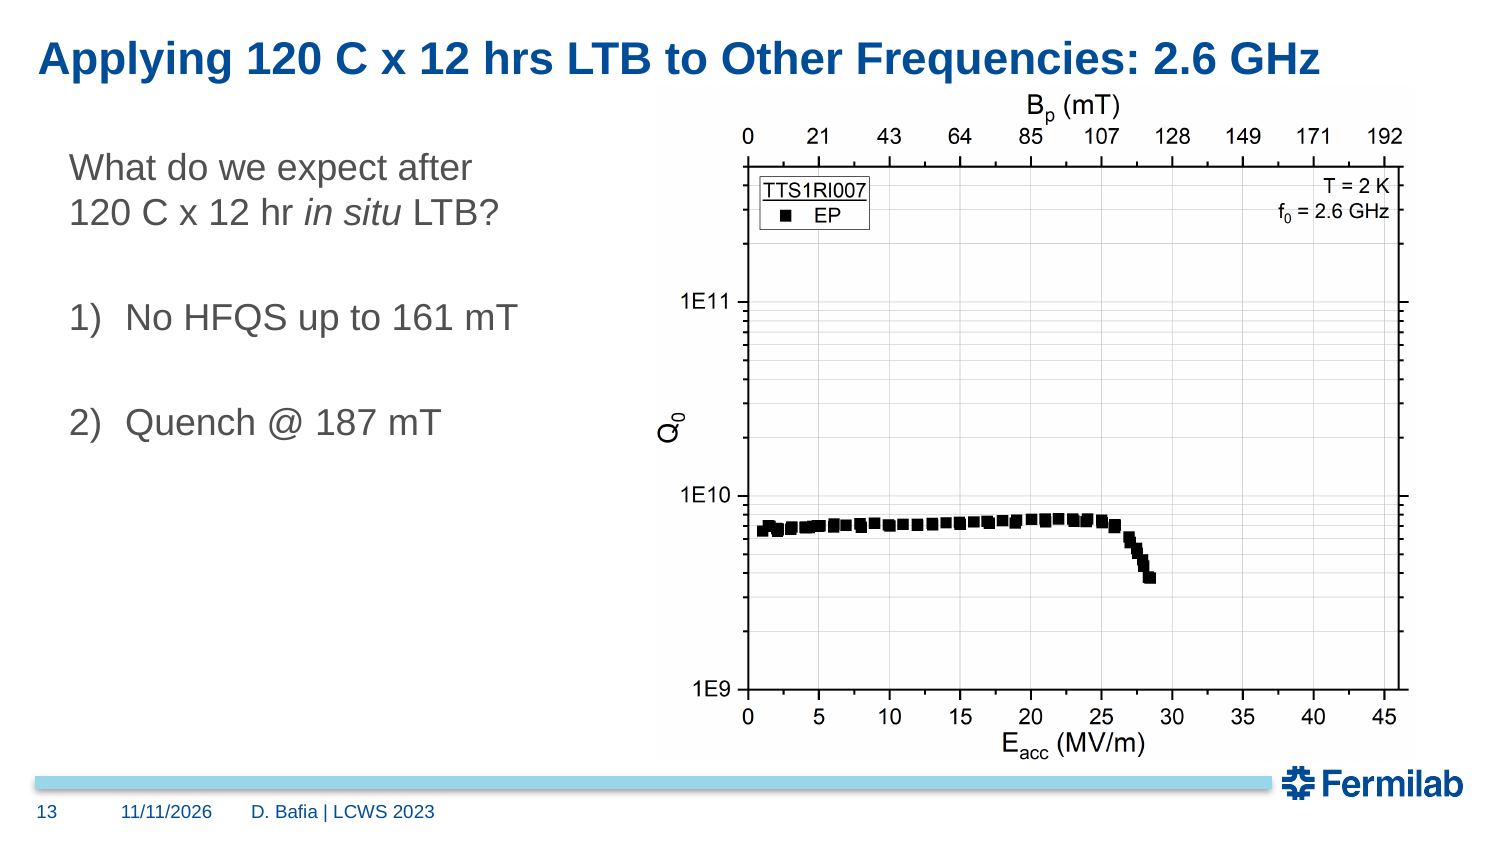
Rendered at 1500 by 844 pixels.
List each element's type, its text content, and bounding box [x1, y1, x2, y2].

title Applying 120 C x 12 hrs LTB to Other Frequencies: 2.6 GHz [37, 30, 1463, 84]
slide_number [120, 800, 232, 830]
list What do we expect after 120 C x 12 hr in situ LTB? No HFQS up to 161 mT Quench @ 187 mT [68, 143, 530, 515]
slide_number 13 [36, 800, 105, 830]
picture [655, 84, 1416, 765]
picture [1282, 766, 1463, 800]
footer D. Bafia | LCWS 2023 [251, 800, 1279, 831]
